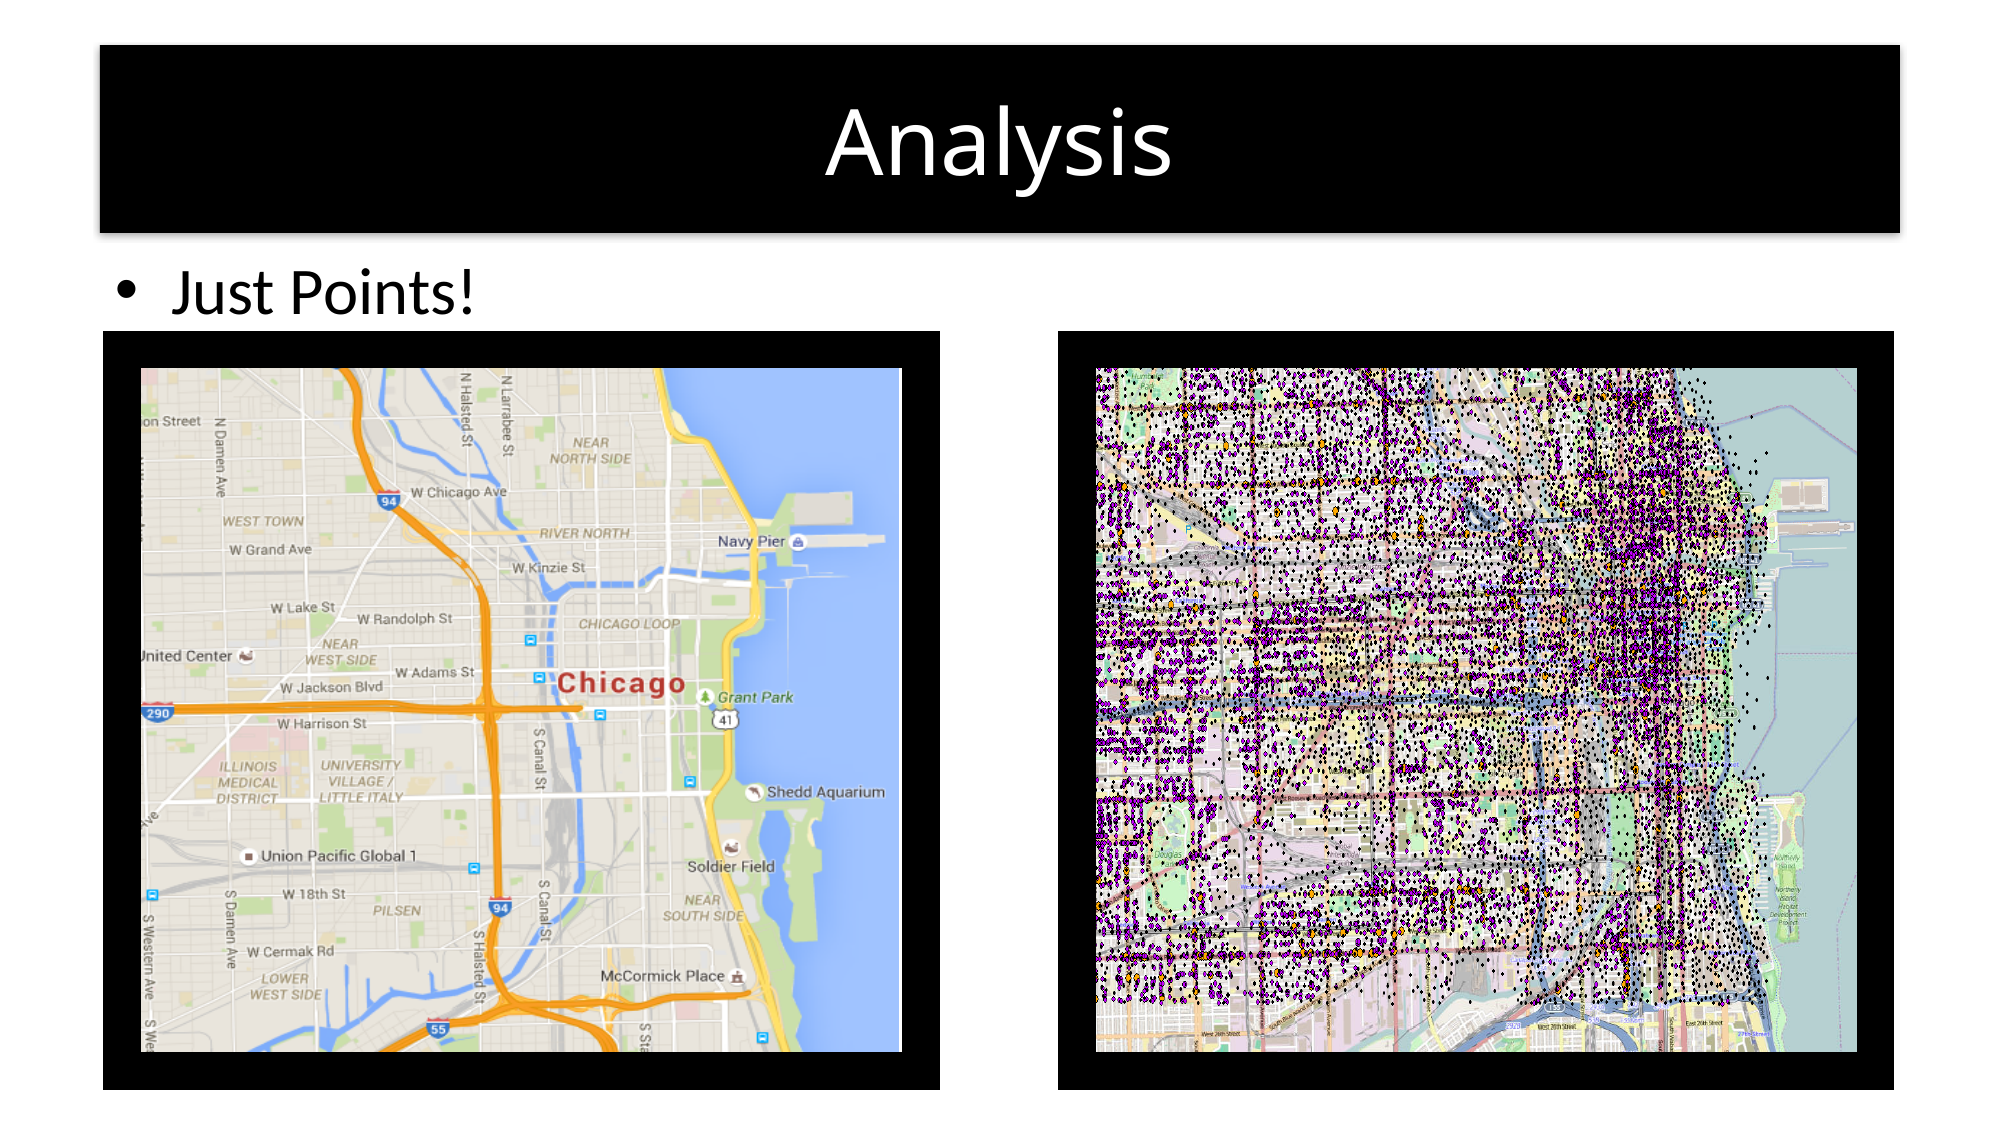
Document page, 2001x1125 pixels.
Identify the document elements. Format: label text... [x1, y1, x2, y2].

list Just Points! [99, 240, 1900, 359]
picture [140, 368, 903, 1053]
title Analysis [99, 45, 1900, 233]
picture [1095, 368, 1857, 1053]
